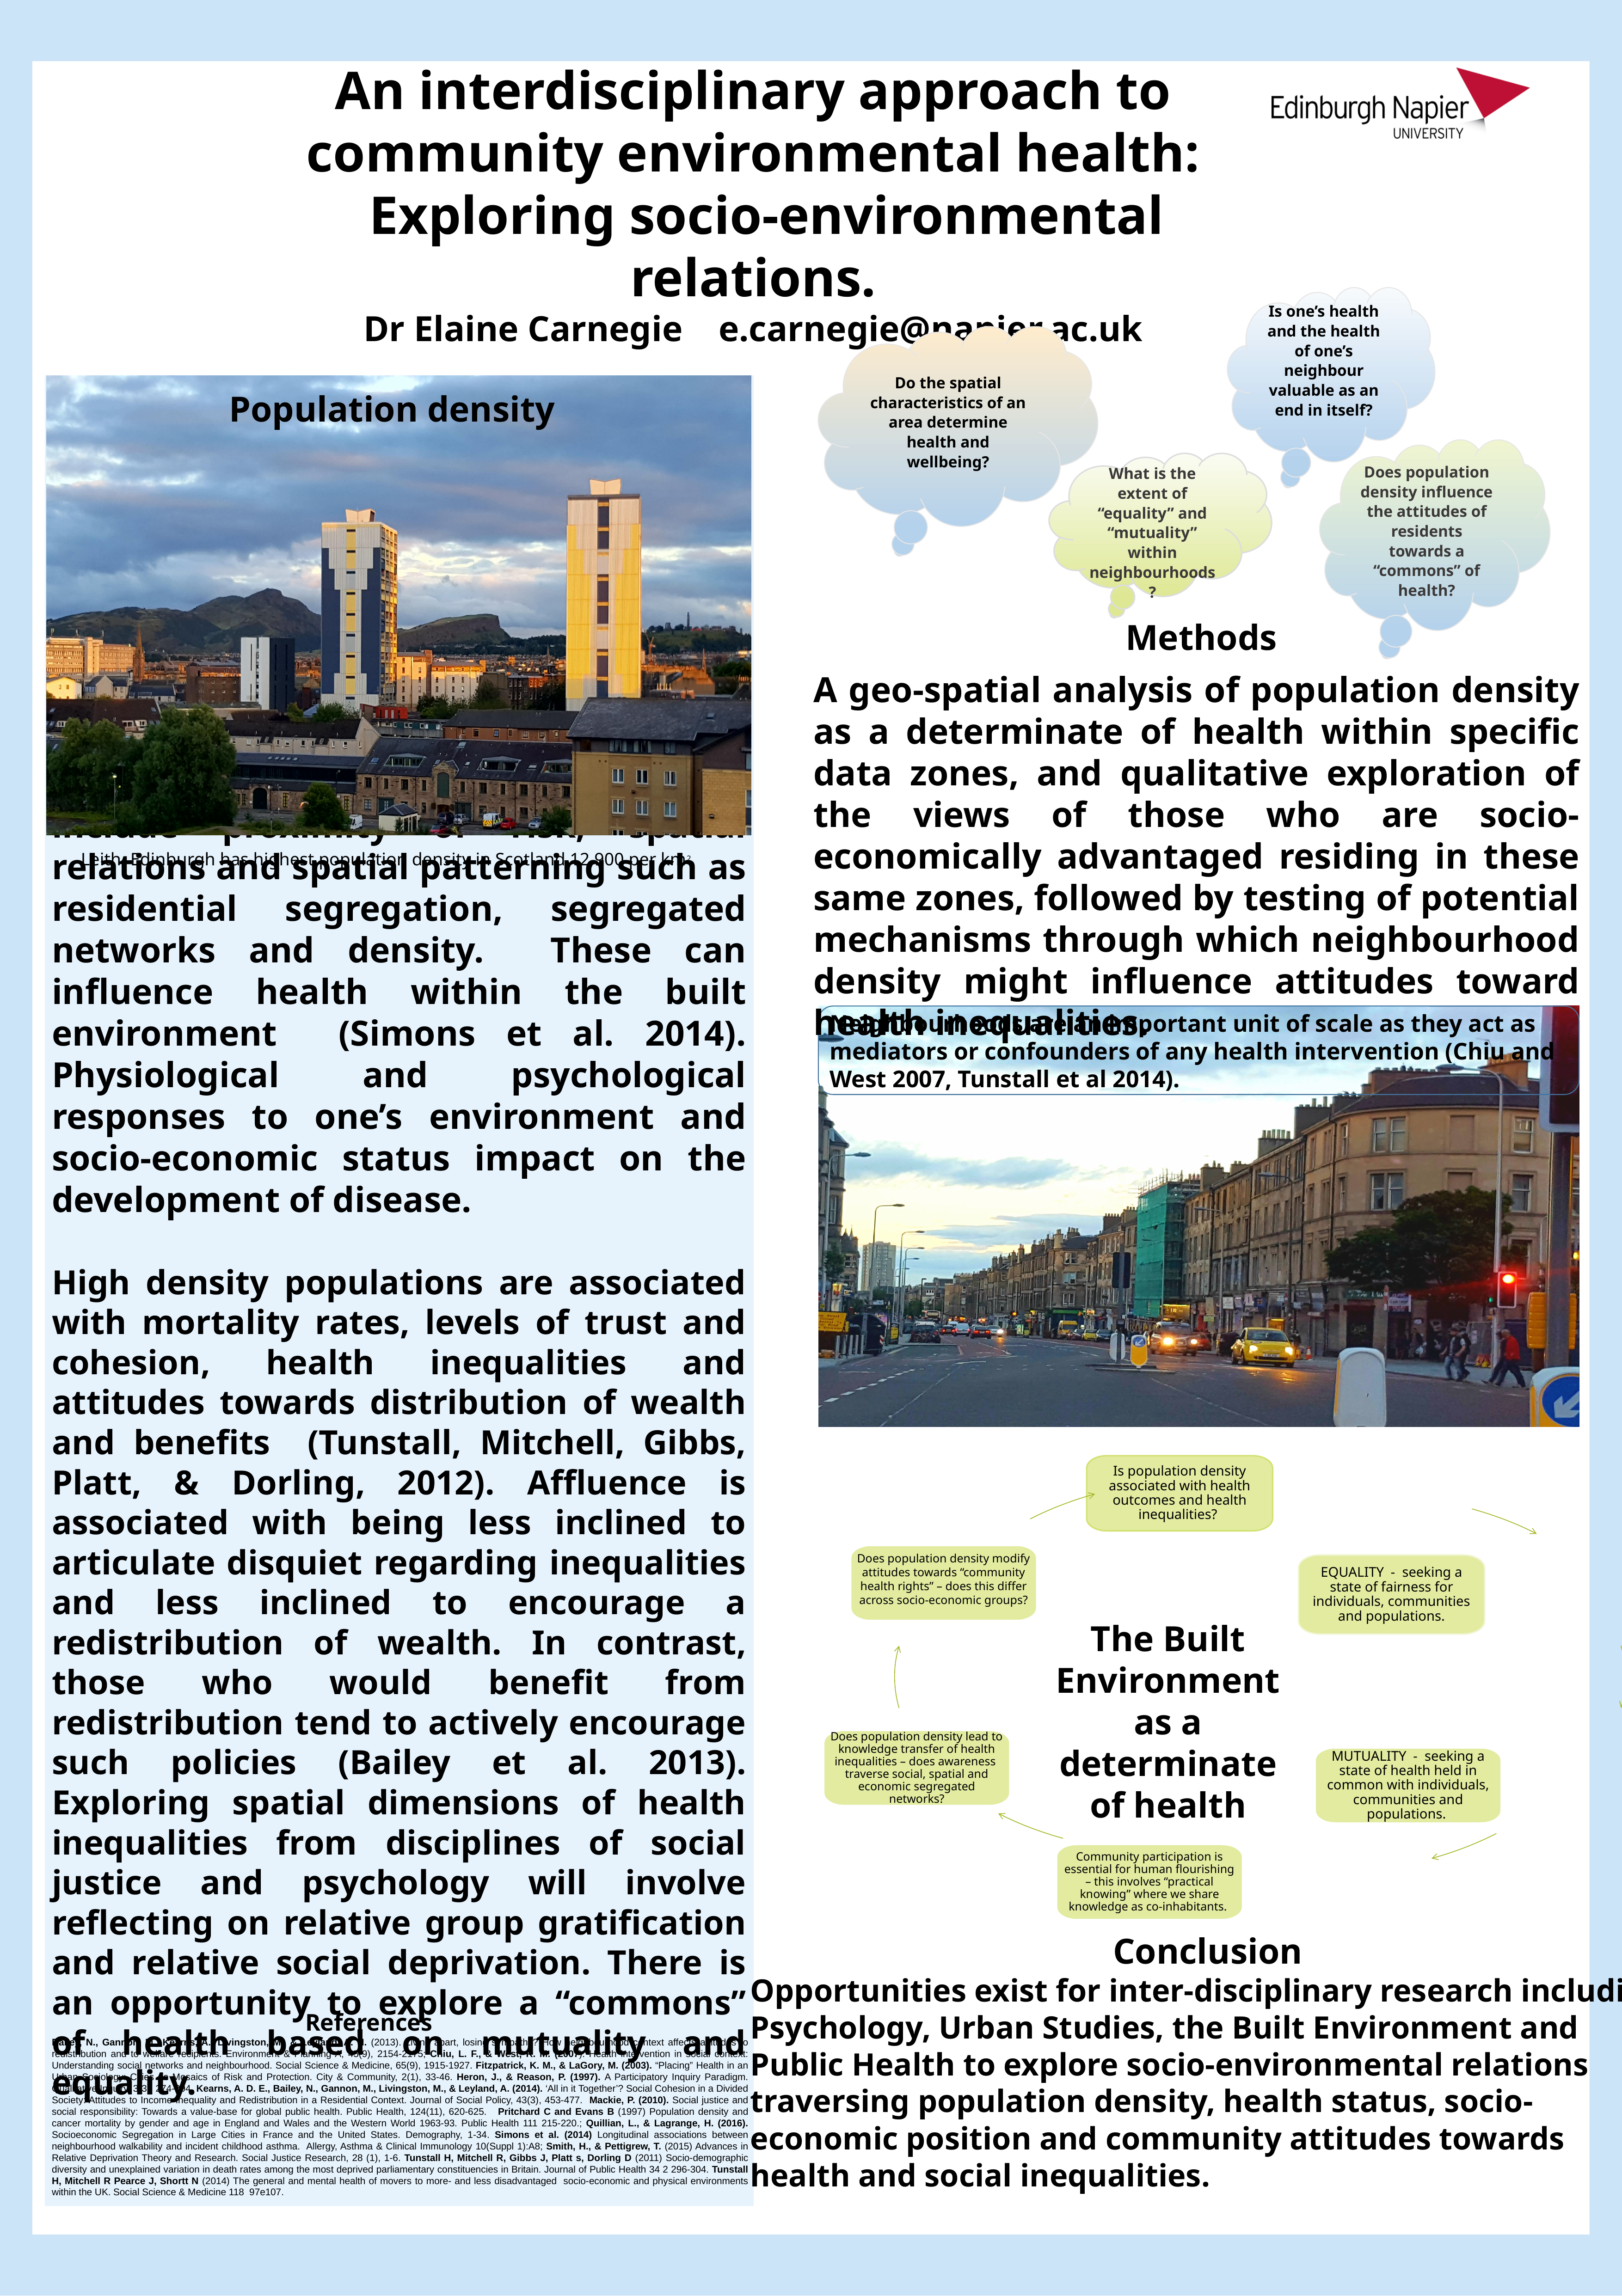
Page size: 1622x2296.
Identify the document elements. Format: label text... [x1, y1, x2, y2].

picture [818, 1005, 1579, 1427]
text_box Is one’s health and the health of one’s neighbour valuable as an end in itself? [1227, 288, 1435, 488]
text_box Conclusion Opportunities exist for inter-disciplinary research including Psychology, Urban Studies, the Built Environment and Public Health to explore socio-environmental relations traversing population density, health status, socio- economic position and community attitudes towards health and social inequalities. [743, 1884, 1622, 2196]
text_box What is the extent of “equality” and “mutuality” within neighbourhoods? [1048, 453, 1272, 619]
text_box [823, 1455, 1622, 1920]
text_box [1247, 67, 1591, 162]
text_box Population density [31, 362, 754, 453]
text_box Leith, Edinburgh has highest population density in Scotland 12,900 per km2 [74, 845, 806, 872]
title An interdisciplinary approach to community environmental health: Exploring socio-environmental relations. Dr Elaine Carnegie e.carnegie@napier.ac.uk [208, 73, 1299, 332]
picture [46, 375, 752, 835]
text_box Does population density influence the attitudes of residents towards a “commons” of health? [1320, 440, 1550, 659]
text_box Methods [840, 590, 1563, 664]
text_box Environmental health determinants include proximity of risk, spatial relations and spatial patterning such as residential segregation, segregated networks and density. These can influence health within the built environment (Simons et al. 2014). Physiological and psychological responses to one’s environment and socio-economic status impact on the development of disease. High density populations are associated with mortality rates, levels of trust and cohesion, health inequalities and attitudes towards distribution of wealth and benefits (Tunstall, Mitchell, Gibbs, Platt, & Dorling, 2012). Affluence is associated with being less inclined to articulate disquiet regarding inequalities and less inclined to encourage a redistribution of wealth. In contrast, those who would benefit from redistribution tend to actively encourage such policies (Bailey et al. 2013). Exploring spatial dimensions of health inequalities from disciplines of social justice and psychology will involve reflecting on relative group gratification and relative social deprivation. There is an opportunity to explore a “commons” of health based on mutuality and equality. [45, 838, 754, 2033]
text_box Bailey, N., Gannon, M., Kearns, A., Livingston, M., & Leyland, A. H. (2013). Living apart, losing sympathy? How neighbourhood context affects attitudes to redistribution and to welfare recipients. Environment & Planning A, 45(9), 2154-2175; Chiu, L. F., & West, R. M. (2007). Health intervention in social context: Understanding social networks and neighbourhood. Social Science & Medicine, 65(9), 1915-1927. Fitzpatrick, K. M., & LaGory, M. (2003). “Placing” Health in an Urban Sociology: Cities as Mosaics of Risk and Protection. City & Community, 2(1), 33-46. Heron, J., & Reason, P. (1997). A Participatory Inquiry Paradigm. Qualitative Inquiry, 3(3), 274-294. Kearns, A. D. E., Bailey, N., Gannon, M., Livingston, M., & Leyland, A. (2014). ‘All in it Together’? Social Cohesion in a Divided Society: Attitudes to Income Inequality and Redistribution in a Residential Context. Journal of Social Policy, 43(3), 453-477. Mackie, P. (2010). Social justice and social responsibility: Towards a value-base for global public health. Public Health, 124(11), 620-625. Pritchard C and Evans B (1997) Population density and cancer mortality by gender and age in England and Wales and the Western World 1963-93. Public Health 111 215-220.; Quillian, L., & Lagrange, H. (2016). Socioeconomic Segregation in Large Cities in France and the United States. Demography, 1-34. Simons et al. (2014) Longitudinal associations between neighbourhood walkability and incident childhood asthma. Allergy, Asthma & Clinical Immunology 10(Suppl 1):A8; Smith, H., & Pettigrew, T. (2015) Advances in Relative Deprivation Theory and Research. Social Justice Research, 28 (1), 1-6. Tunstall H, Mitchell R, Gibbs J, Platt s, Dorling D (2011) Socio-demographic diversity and unexplained variation in death rates among the most deprived parliamentary constituencies in Britain. Journal of Public Health 34 2 296-304. Tunstall H, Mitchell R Pearce J, Shortt N (2014) The general and mental health of movers to more- and less disadvantaged socio-economic and physical environments within the UK. Social Science & Medicine 118 97e107. [45, 2033, 755, 2222]
text_box A geo-spatial analysis of population density as a determinate of health within specific data zones, and qualitative exploration of the views of those who are socio-economically advantaged residing in these same zones, followed by testing of potential mechanisms through which neighbourhood density might influence attitudes toward health inequalities. [806, 664, 1587, 1046]
text_box Do the spatial characteristics of an area determine health and wellbeing? [818, 326, 1098, 557]
text_box References [298, 2004, 439, 2039]
